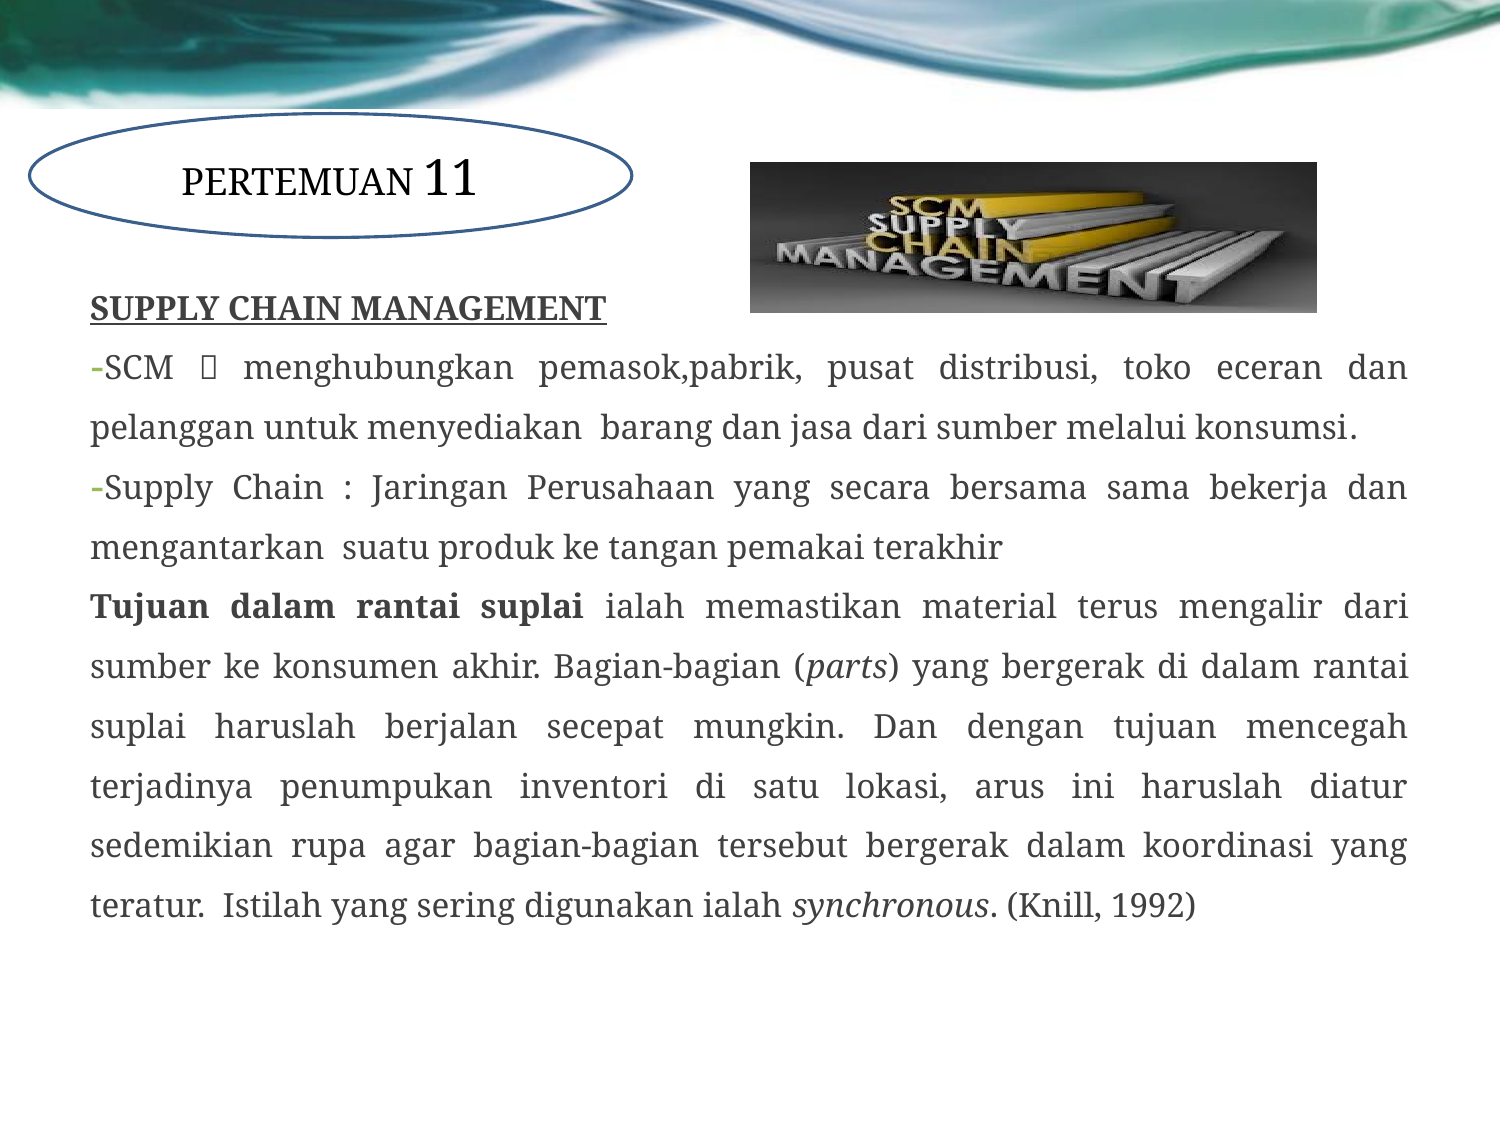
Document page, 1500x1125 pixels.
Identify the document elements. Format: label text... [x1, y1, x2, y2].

list SUPPLY CHAIN MANAGEMENT SCM  menghubungkan pemasok,pabrik, pusat distribusi, toko eceran dan pelanggan untuk menyediakan barang dan jasa dari sumber melalui konsumsi. Supply Chain : Jaringan Perusahaan yang secara bersama sama bekerja dan mengantarkan suatu produk ke tangan pemakai terakhir Tujuan dalam rantai suplai ialah memastikan material terus mengalir dari sumber ke konsumen akhir. Bagian-bagian (parts) yang bergerak di dalam rantai suplai haruslah berjalan secepat mungkin. Dan dengan tujuan mencegah terjadinya penumpukan inventori di satu lokasi, arus ini haruslah diatur sedemikian rupa agar bagian-bagian tersebut bergerak dalam koordinasi yang teratur. Istilah yang sering digunakan ialah synchronous. (Knill, 1992) [75, 99, 1425, 1038]
picture [0, 0, 1500, 109]
picture [749, 162, 1317, 313]
text_box PERTEMUAN 11 [27, 111, 634, 240]
